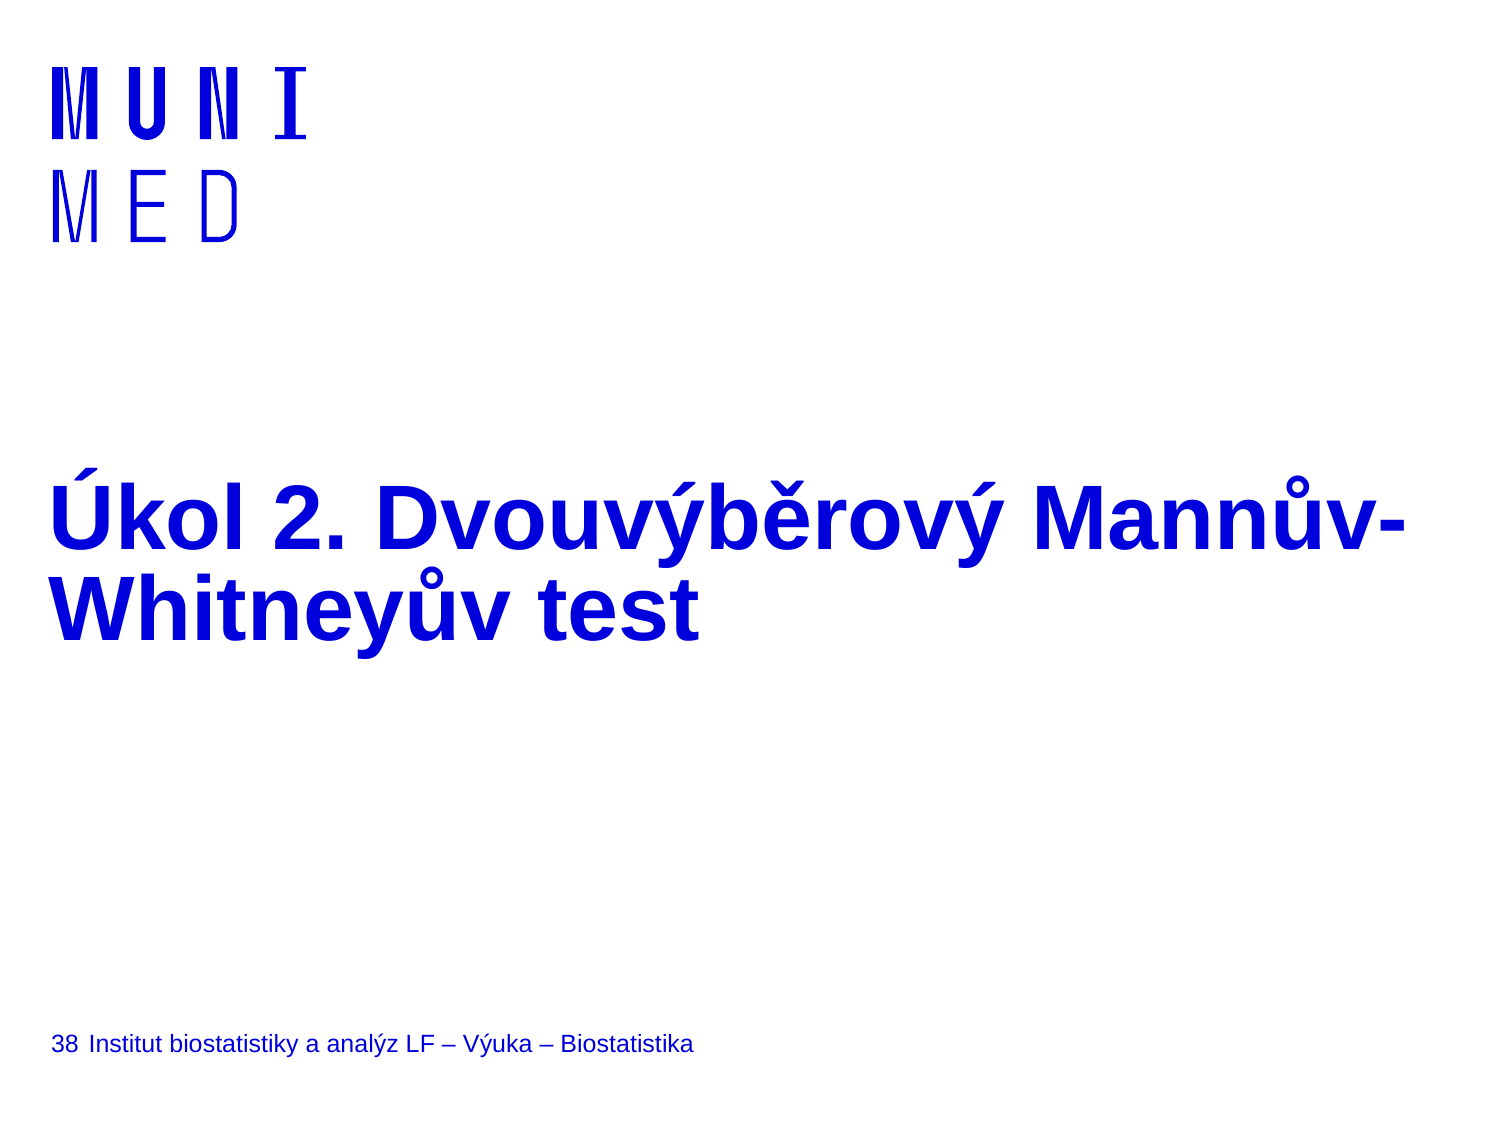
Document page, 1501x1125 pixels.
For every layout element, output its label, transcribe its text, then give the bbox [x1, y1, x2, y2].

title Úkol 2. Dvouvýběrový Mannův-Whitneyův test [49, 475, 1448, 668]
slide_number 38 [50, 1021, 82, 1063]
footer Institut biostatistiky a analýz LF – Výuka – Biostatistika [88, 1021, 1064, 1063]
